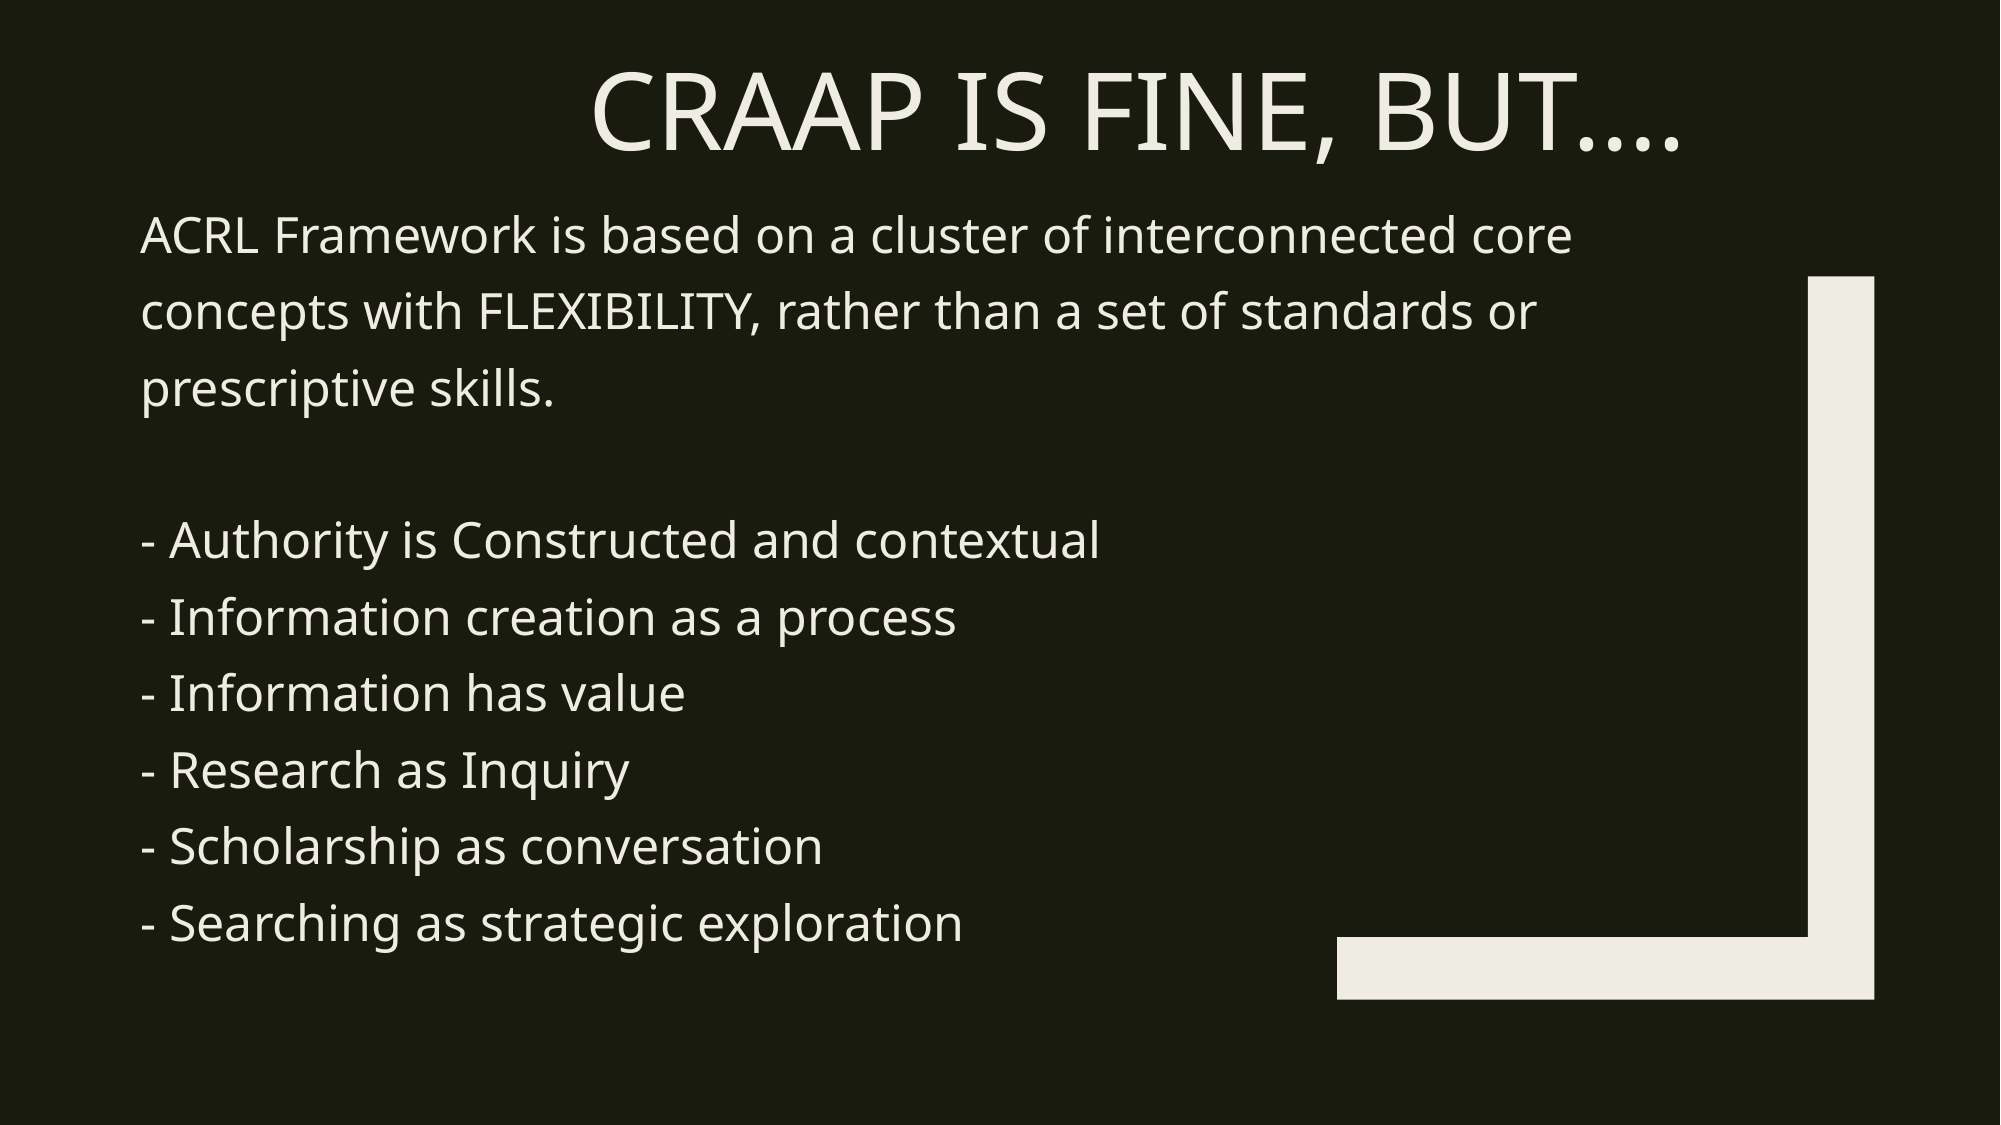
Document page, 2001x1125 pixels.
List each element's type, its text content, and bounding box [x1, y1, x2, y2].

title CRAAP is fine, but…. [125, 36, 1703, 184]
list ACRL Framework is based on a cluster of interconnected core concepts with FLEXIBILITY, rather than a set of standards or prescriptive skills. - Authority is Constructed and contextual - Information creation as a process - Information has value - Research as Inquiry - Scholarship as conversation - Searching as strategic exploration [125, 184, 1703, 971]
